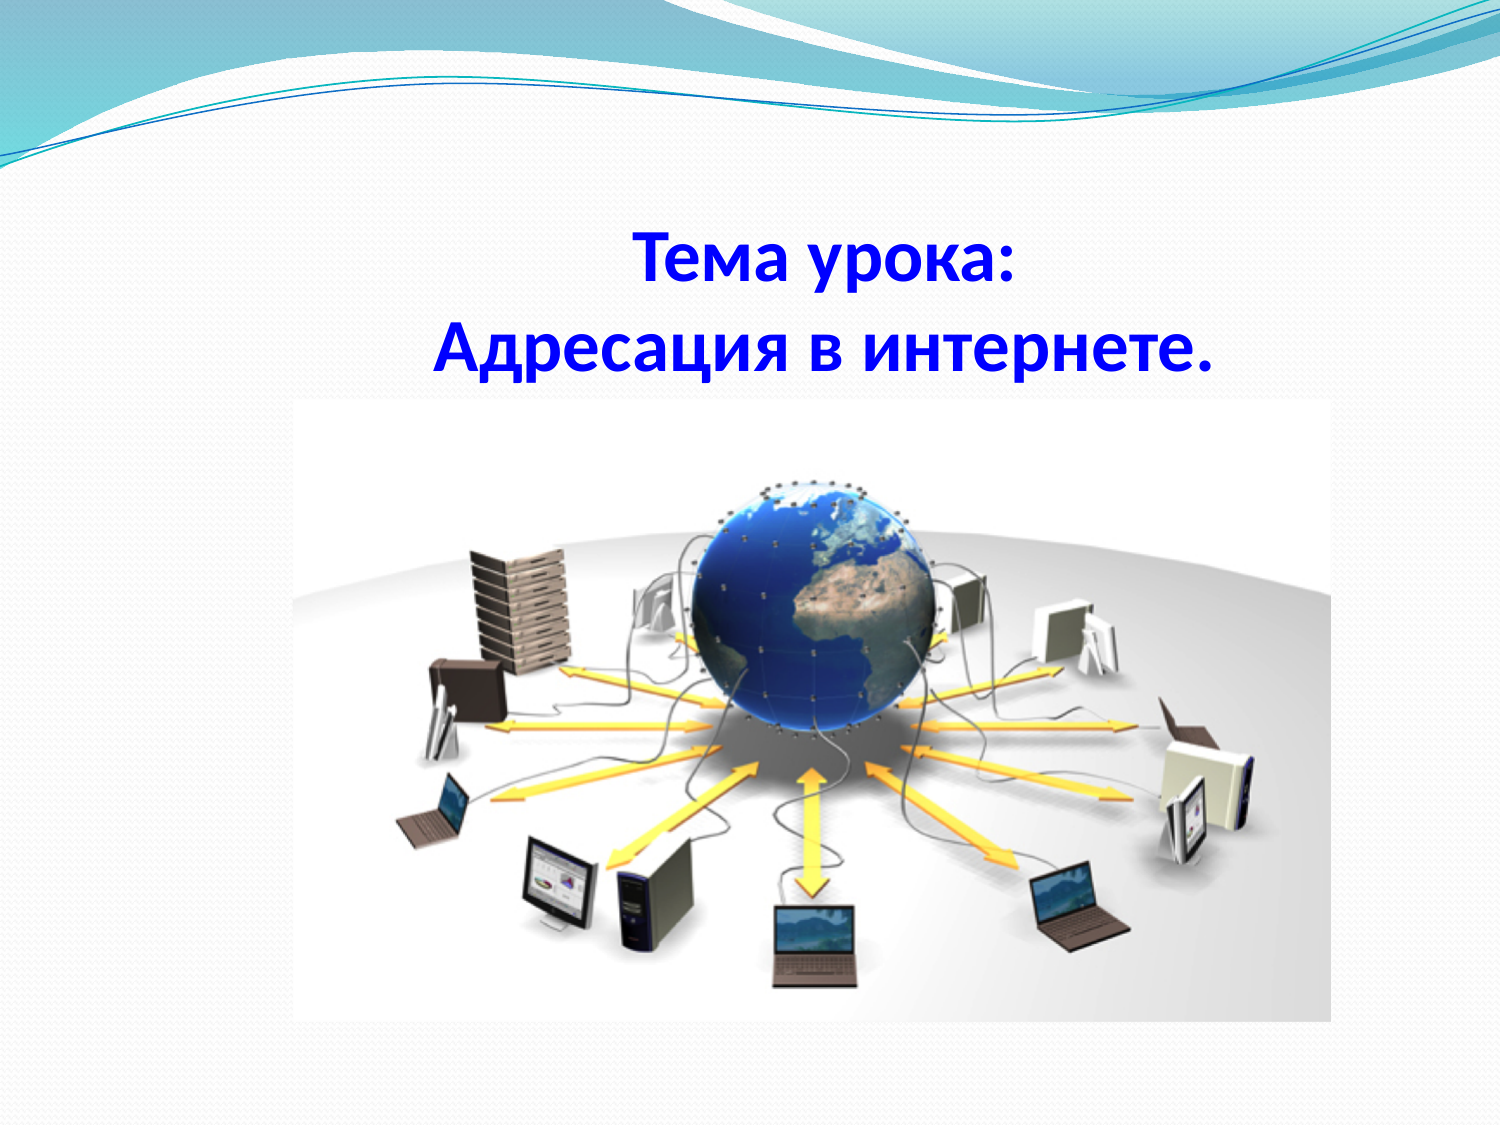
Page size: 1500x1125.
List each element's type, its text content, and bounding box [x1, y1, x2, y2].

picture [292, 398, 1332, 1023]
title Тема урока: Адресация в интернете. [150, 199, 1500, 387]
